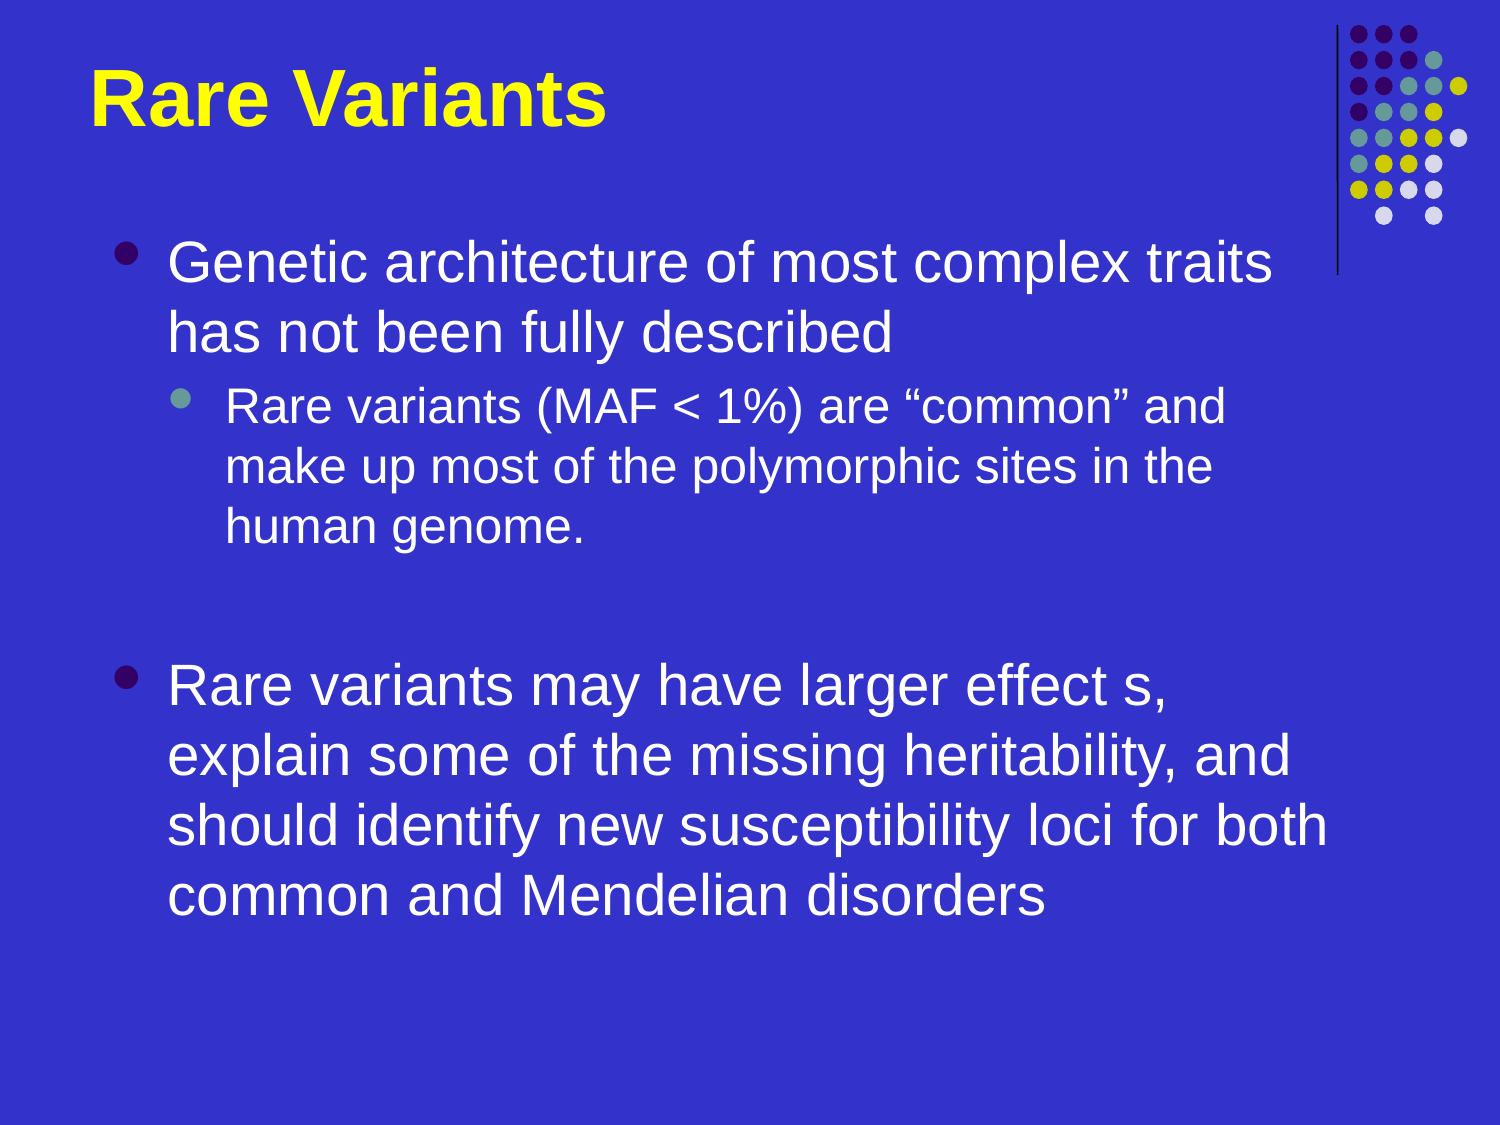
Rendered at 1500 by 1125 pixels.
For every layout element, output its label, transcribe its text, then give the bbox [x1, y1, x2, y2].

title Rare Variants [75, 37, 1413, 163]
list Genetic architecture of most complex traits has not been fully described Rare variants (MAF < 1%) are “common” and make up most of the polymorphic sites in the human genome. Rare variants may have larger effect s, explain some of the missing heritability, and should identify new susceptibility loci for both common and Mendelian disorders [96, 216, 1347, 1038]
